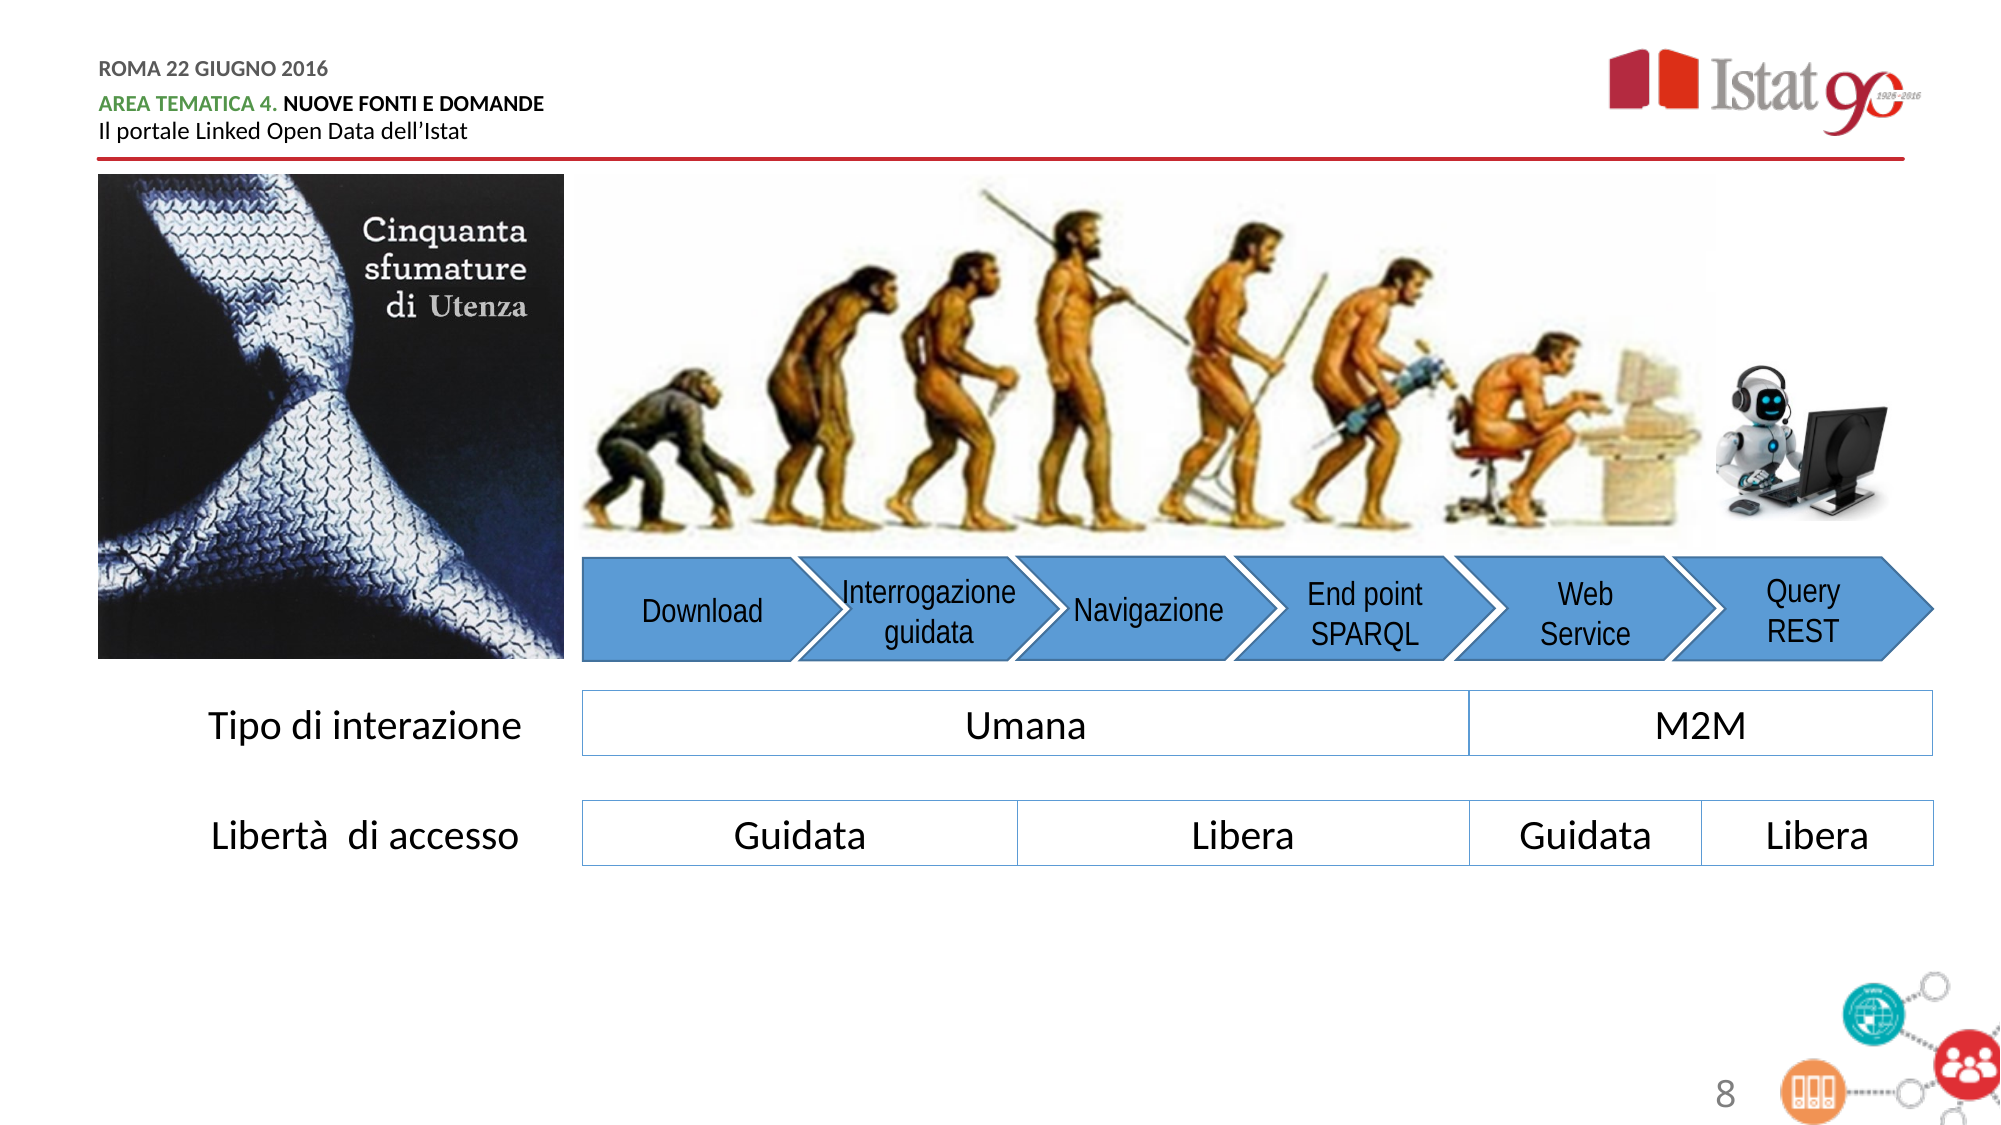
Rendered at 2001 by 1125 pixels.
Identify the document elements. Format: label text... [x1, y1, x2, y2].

text_box [797, 556, 1014, 584]
text_box [1671, 556, 1935, 662]
slide_number 8 [1633, 1062, 1752, 1116]
text_box Libera [1017, 800, 1470, 866]
text_box [1014, 630, 1251, 661]
text_box Query REST [1724, 562, 1883, 657]
text_box [1453, 555, 1717, 661]
text_box [1233, 555, 1453, 584]
picture [1602, 29, 1928, 159]
text_box [1014, 555, 1251, 586]
text_box M2M [1469, 690, 1933, 756]
text_box Umana [582, 690, 1469, 756]
text_box End point SPARQL [1261, 565, 1469, 660]
text_box Interrogazione guidata [825, 562, 1033, 658]
text_box [797, 633, 1012, 662]
text_box Libertà di accesso [180, 800, 551, 866]
text_box [1253, 583, 1261, 634]
text_box Navigazione [1045, 581, 1253, 636]
text_box [581, 556, 825, 662]
text_box [1233, 633, 1445, 661]
picture [98, 174, 565, 659]
text_box Guidata [582, 800, 1017, 866]
text_box Web Service [1506, 564, 1666, 659]
text_box Libera [1701, 800, 1934, 866]
text_box [1469, 581, 1497, 636]
text_box Tipo di interazione [163, 690, 567, 756]
text_box Guidata [1470, 800, 1701, 866]
text_box Download [605, 581, 800, 637]
text_box [1033, 581, 1045, 637]
picture [574, 174, 1906, 550]
